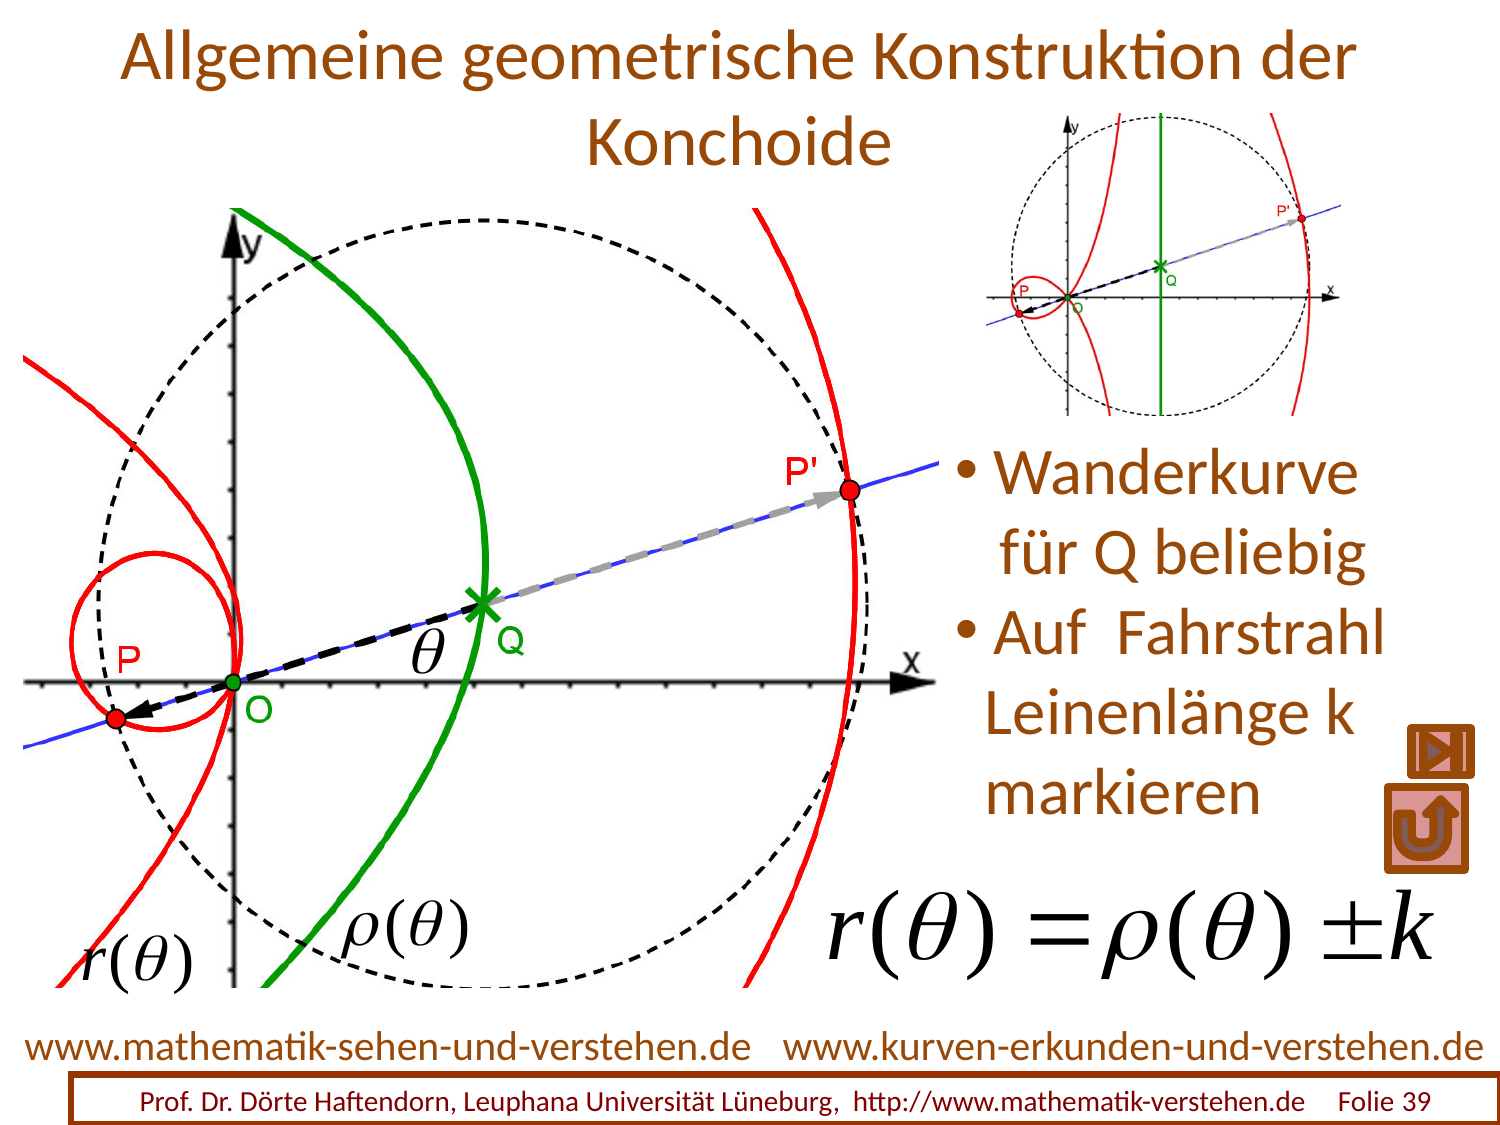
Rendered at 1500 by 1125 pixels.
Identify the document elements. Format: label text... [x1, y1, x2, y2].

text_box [407, 621, 452, 681]
text_box www.mathematik-sehen-und-verstehen.de [9, 1011, 767, 1077]
title Allgemeine geometrische Konstruktion der Konchoide [64, 0, 1415, 188]
picture [22, 207, 940, 988]
text_box [1409, 726, 1473, 777]
text_box Prof. Dr. Dörte Haftendorn, Leuphana Universität Lüneburg, http://www.mathematik-verstehen.de Folie 39 [70, 1074, 1500, 1125]
text_box [1386, 785, 1467, 872]
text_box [76, 928, 198, 1000]
text_box Wanderkurve für Q beliebig Auf Fahrstrahl Leinenlänge k markieren [944, 420, 1405, 836]
text_box www.kurven-erkunden-und-verstehen.de [768, 1011, 1500, 1077]
picture [985, 113, 1341, 416]
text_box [820, 881, 1447, 988]
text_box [336, 893, 475, 965]
